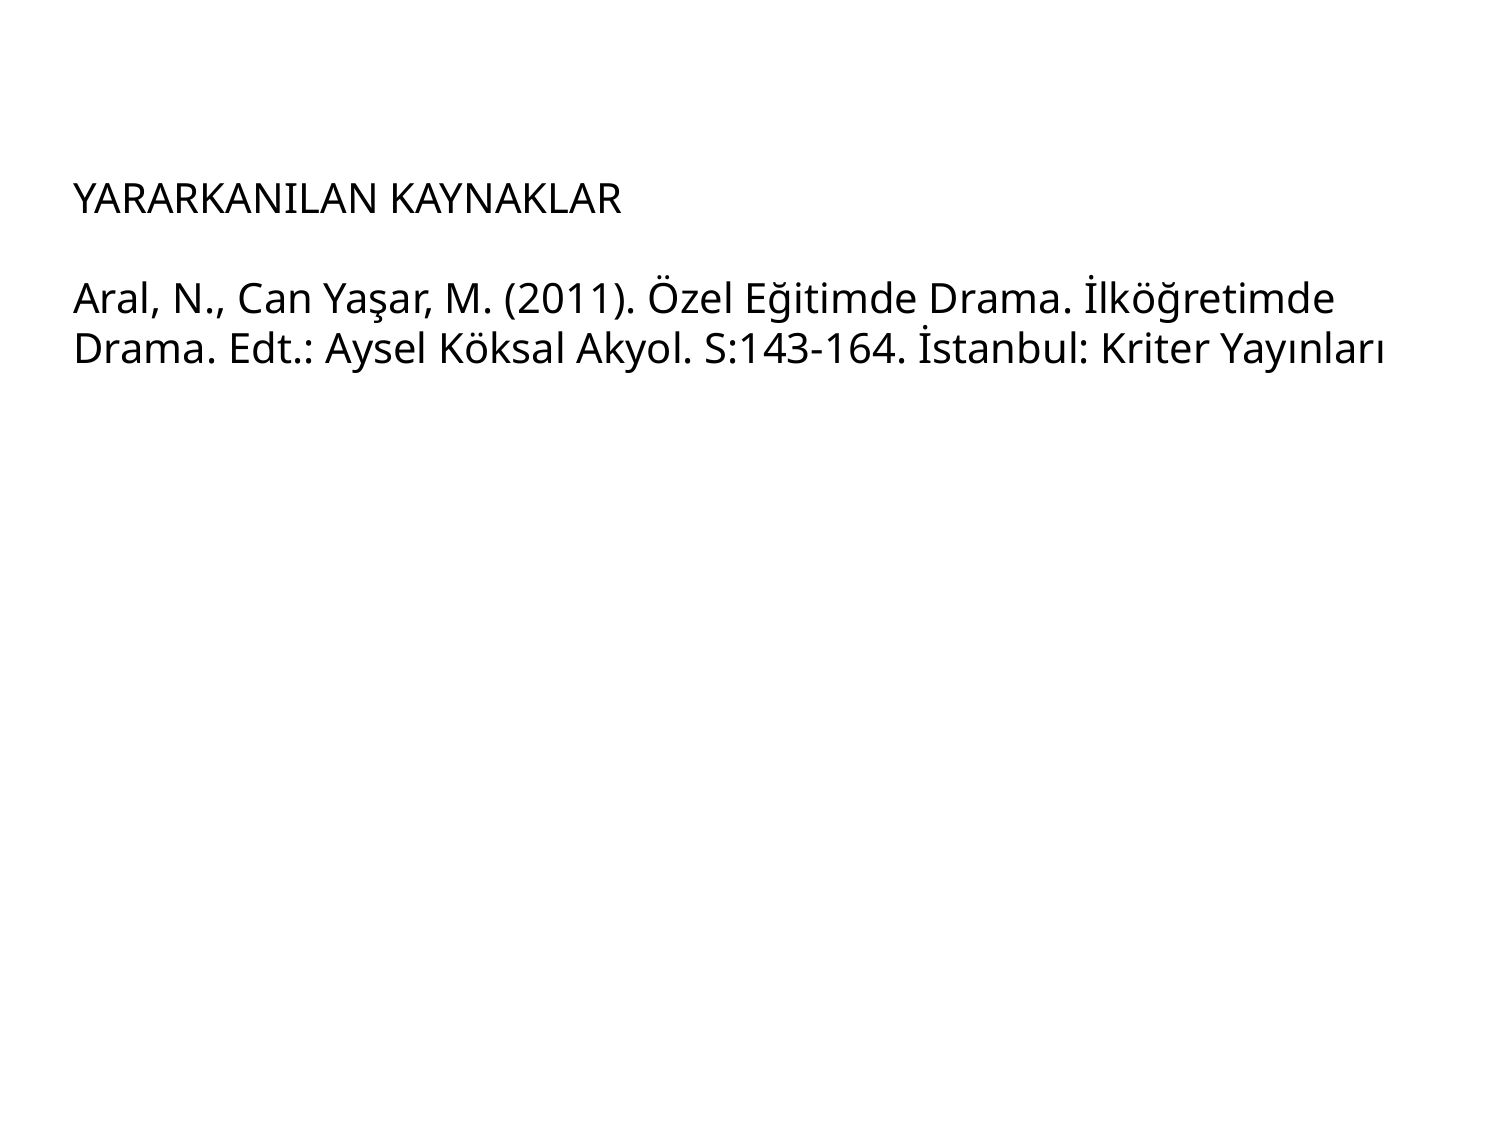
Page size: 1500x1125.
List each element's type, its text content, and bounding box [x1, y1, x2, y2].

text_box YARARKANILAN KAYNAKLAR Aral, N., Can Yaşar, M. (2011). Özel Eğitimde Drama. İlköğretimde Drama. Edt.: Aysel Köksal Akyol. S:143-164. İstanbul: Kriter Yayınları [58, 164, 1453, 429]
